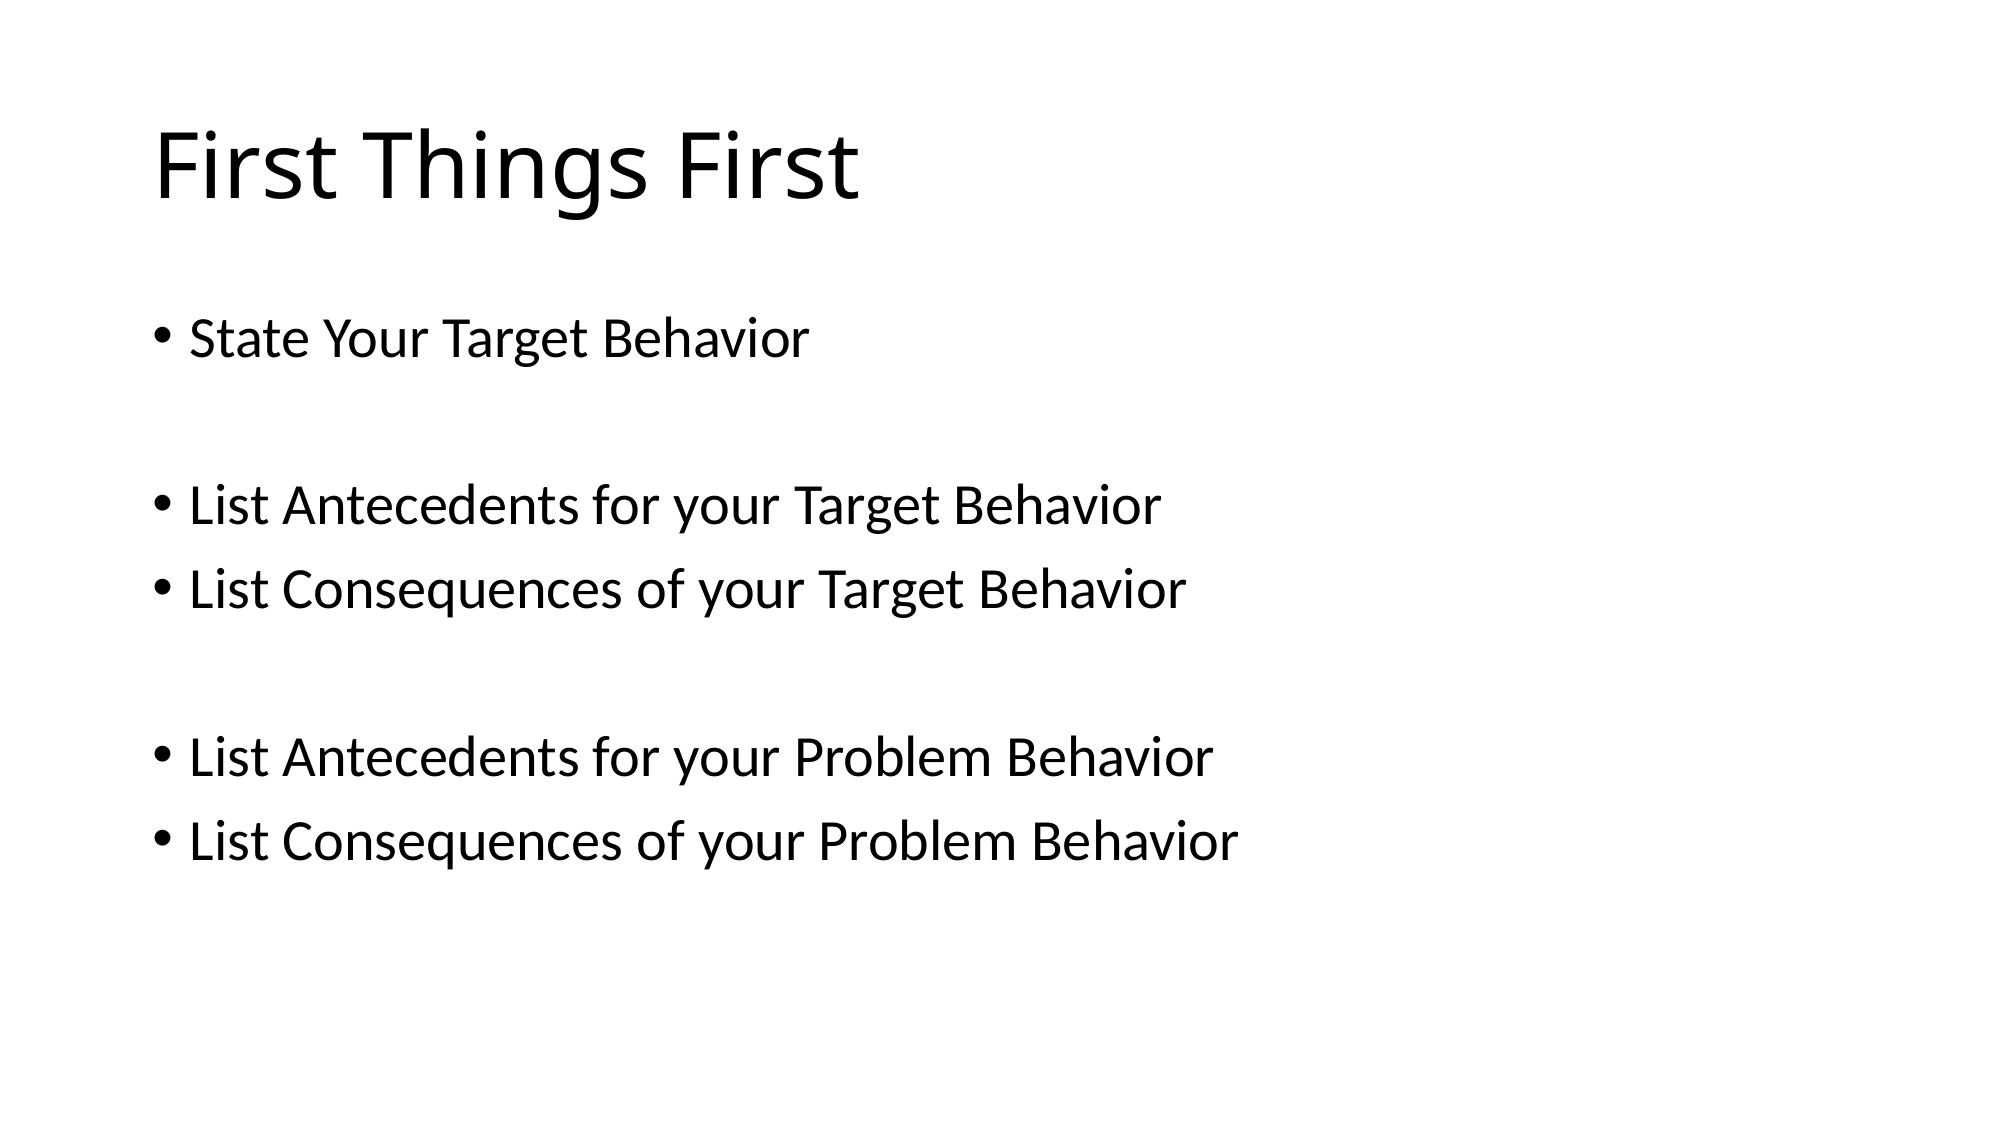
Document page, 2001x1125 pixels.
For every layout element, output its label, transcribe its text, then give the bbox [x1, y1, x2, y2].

title First Things First [137, 59, 1863, 278]
list State Your Target Behavior List Antecedents for your Target Behavior List Consequences of your Target Behavior List Antecedents for your Problem Behavior List Consequences of your Problem Behavior [137, 299, 1863, 1014]
